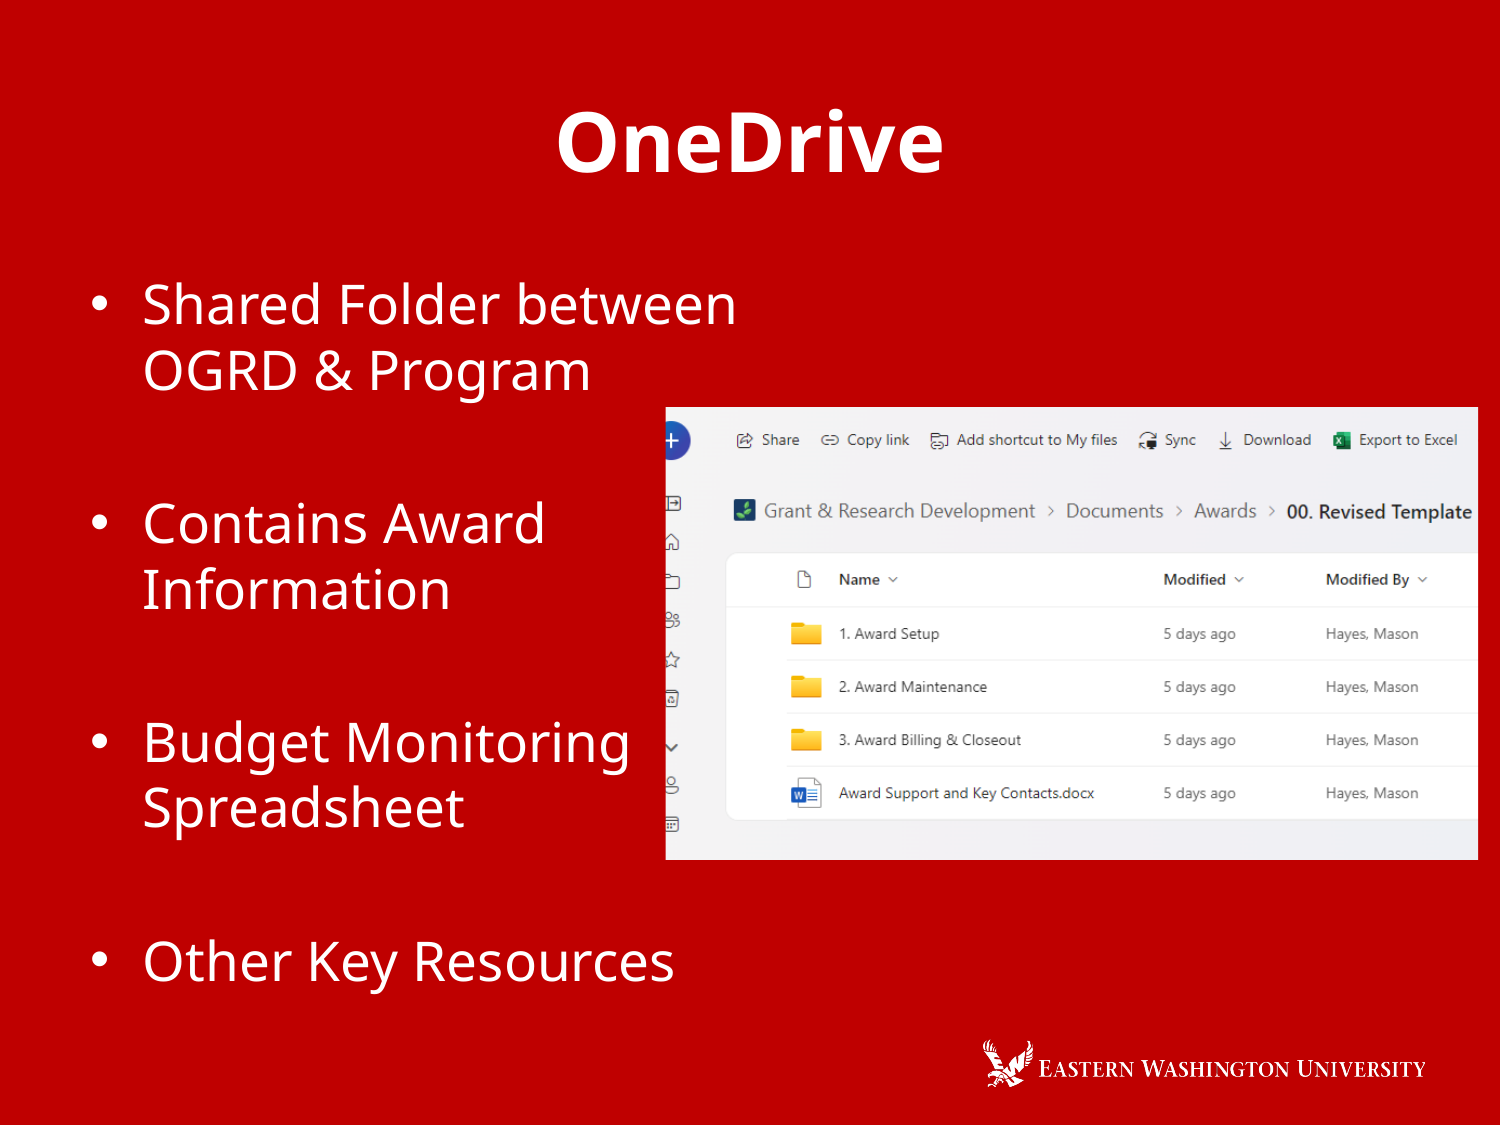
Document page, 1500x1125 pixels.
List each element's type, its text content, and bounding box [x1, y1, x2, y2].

title OneDrive [75, 45, 1425, 233]
list Shared Folder between OGRD & Program Contains Award Information Budget Monitoring Spreadsheet Other Key Resources [75, 262, 851, 1005]
picture [0, 0, 1500, 1125]
